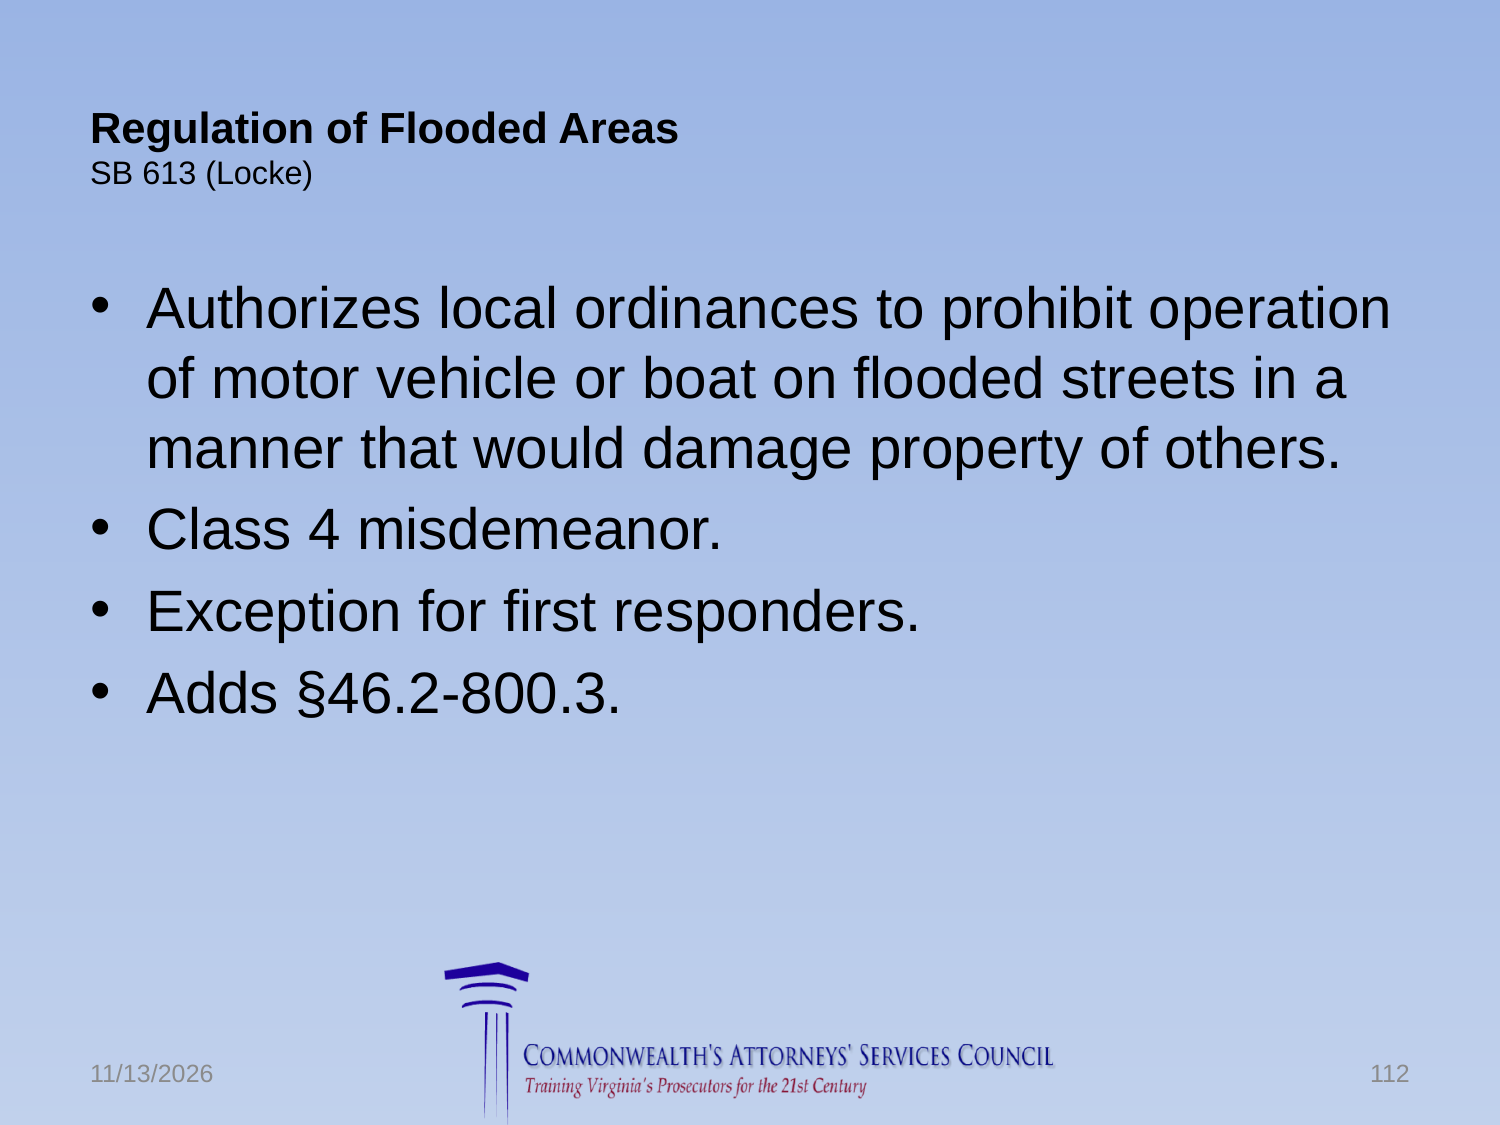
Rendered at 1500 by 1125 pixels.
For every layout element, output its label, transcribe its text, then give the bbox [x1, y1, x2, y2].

list Authorizes local ordinances to prohibit operation of motor vehicle or boat on flooded streets in a manner that would damage property of others. Class 4 misdemeanor. Exception for first responders. Adds §46.2-800.3. [75, 262, 1425, 950]
picture [444, 962, 1056, 1125]
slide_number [75, 1042, 425, 1103]
slide_number 112 [1074, 1042, 1425, 1103]
title Regulation of Flooded Areas SB 613 (Locke) [75, 45, 1425, 200]
